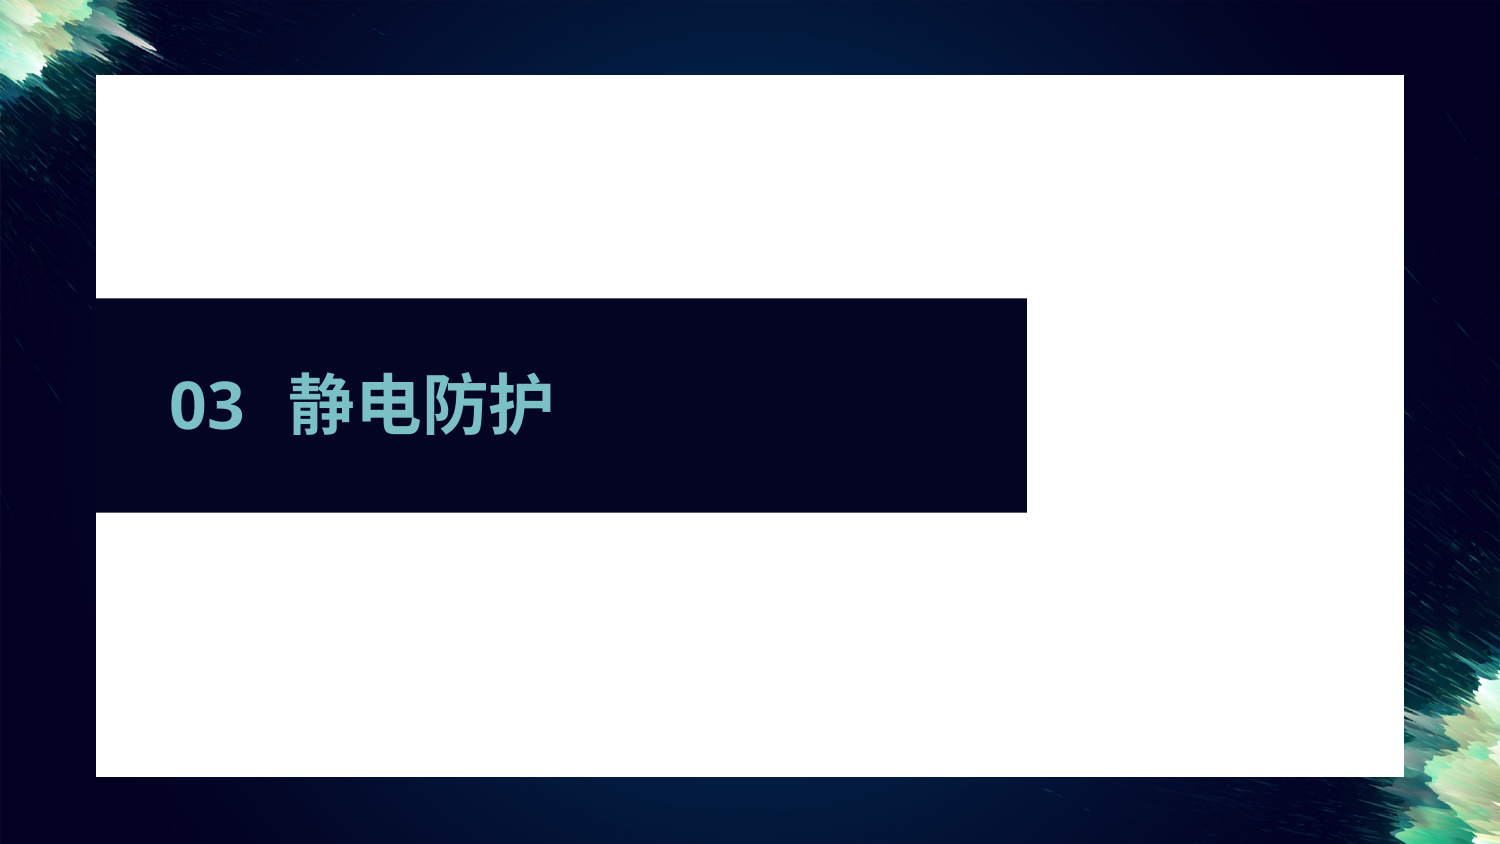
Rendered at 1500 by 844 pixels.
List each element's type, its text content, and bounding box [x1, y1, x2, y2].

text_box 静电防护 [274, 355, 571, 451]
text_box 03 [154, 356, 260, 451]
picture [0, 0, 1500, 844]
